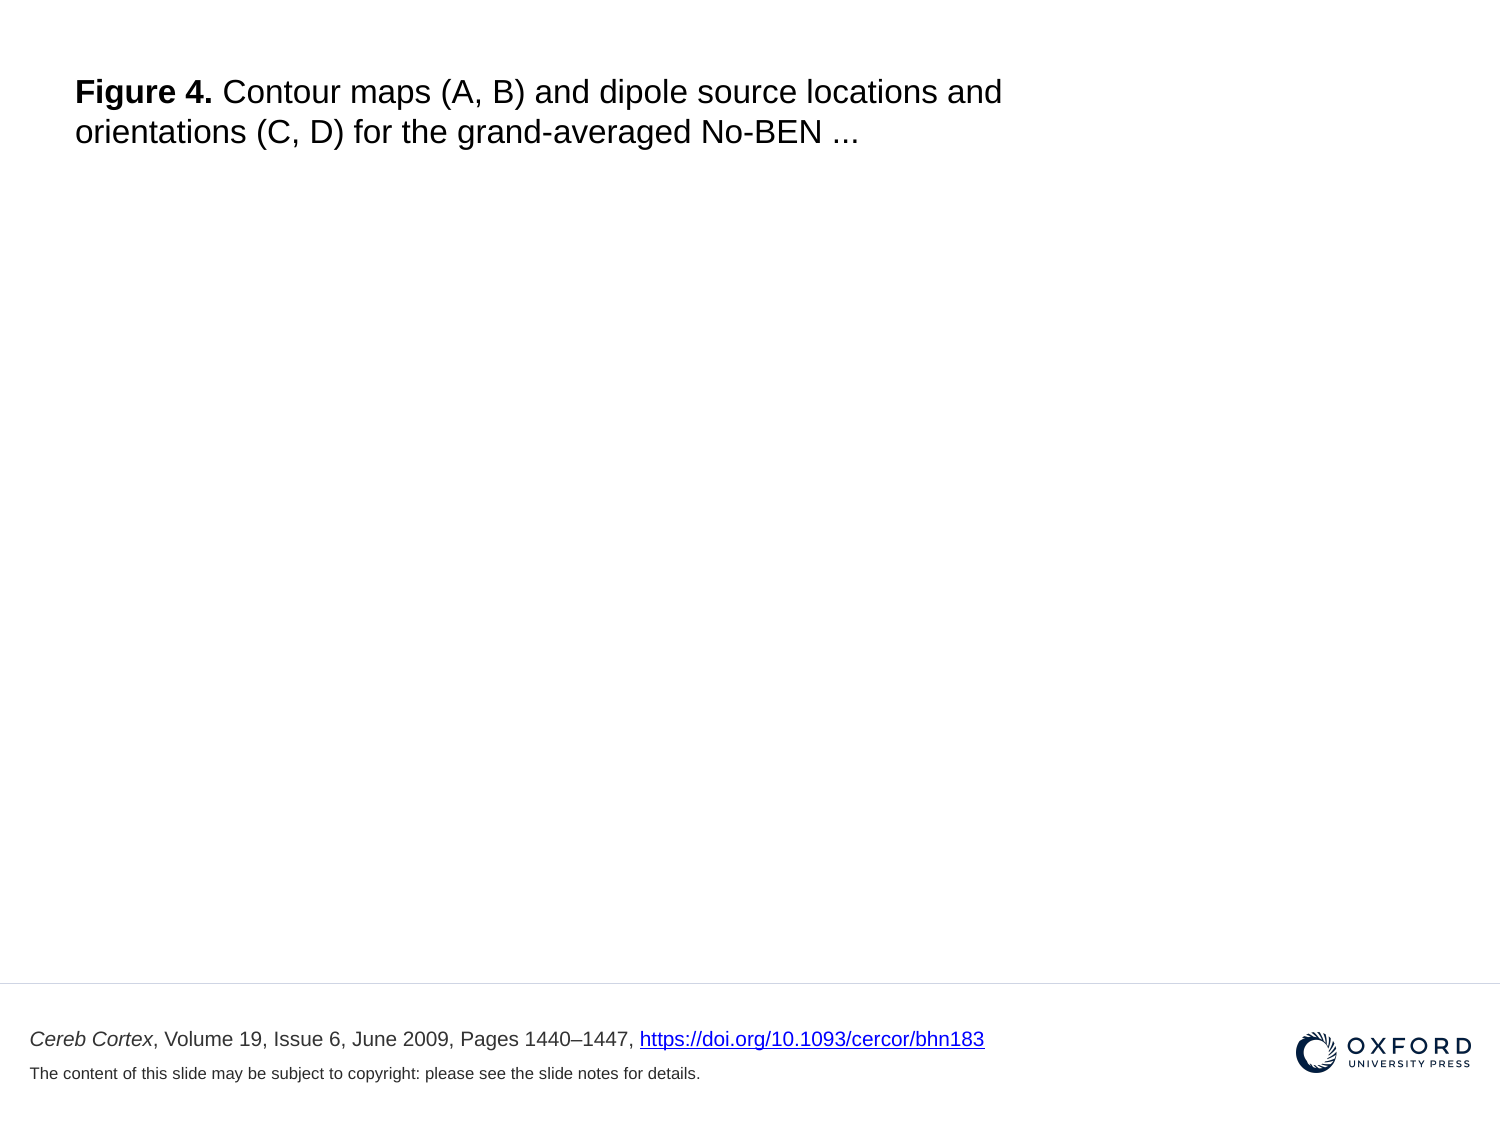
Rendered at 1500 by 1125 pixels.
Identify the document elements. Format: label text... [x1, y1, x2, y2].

picture [1296, 1032, 1471, 1073]
title Figure 4. Contour maps (A, B) and dipole source locations and orientations (C, D) for the grand-averaged No-BEN ... [75, 69, 1078, 171]
footer Cereb Cortex, Volume 19, Issue 6, June 2009, Pages 1440–1447, https://doi.org/10.1093/cercor/bhn183 The content of this slide may be subject to copyright: please see the slide notes for details. [0, 983, 1260, 1125]
